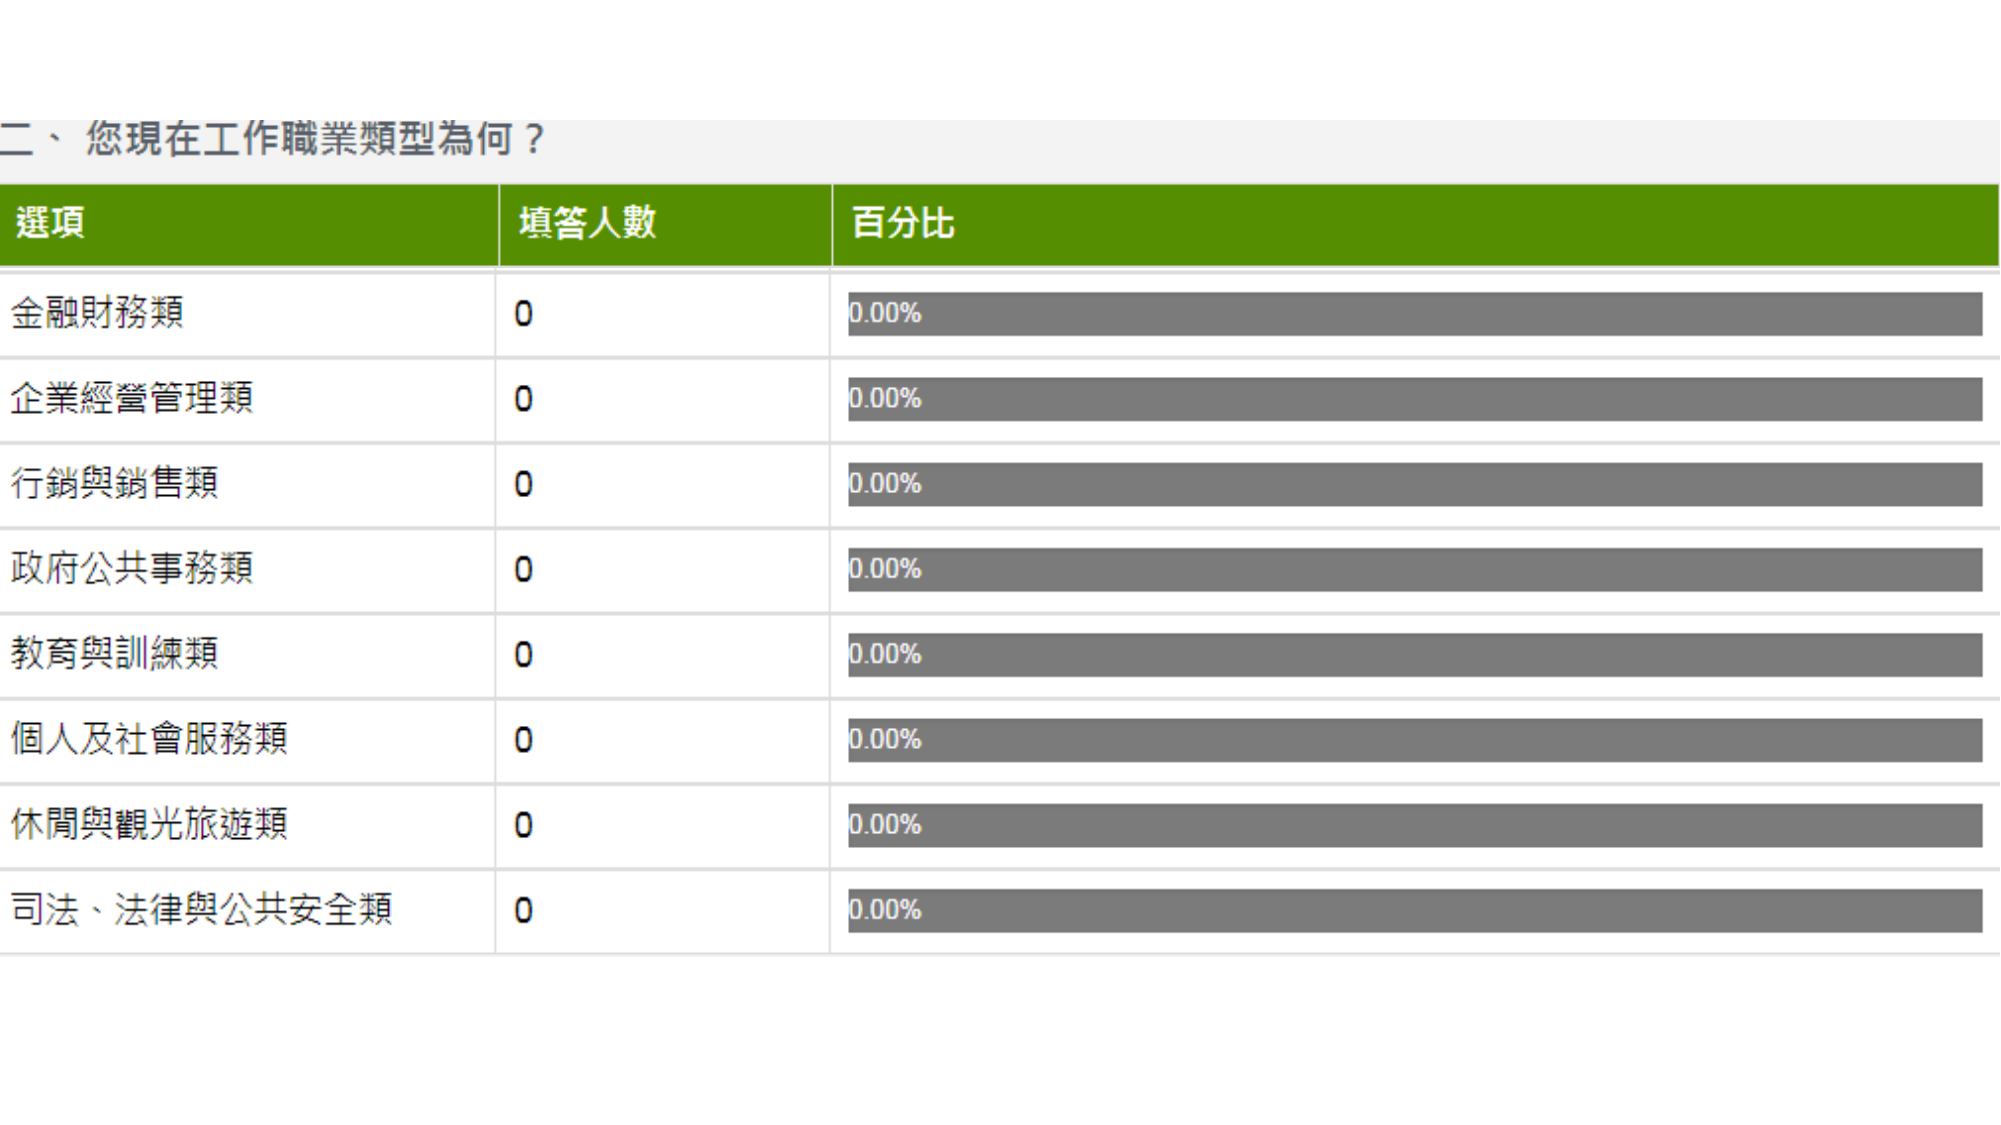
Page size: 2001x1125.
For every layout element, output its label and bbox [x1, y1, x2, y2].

picture [0, 120, 2000, 957]
